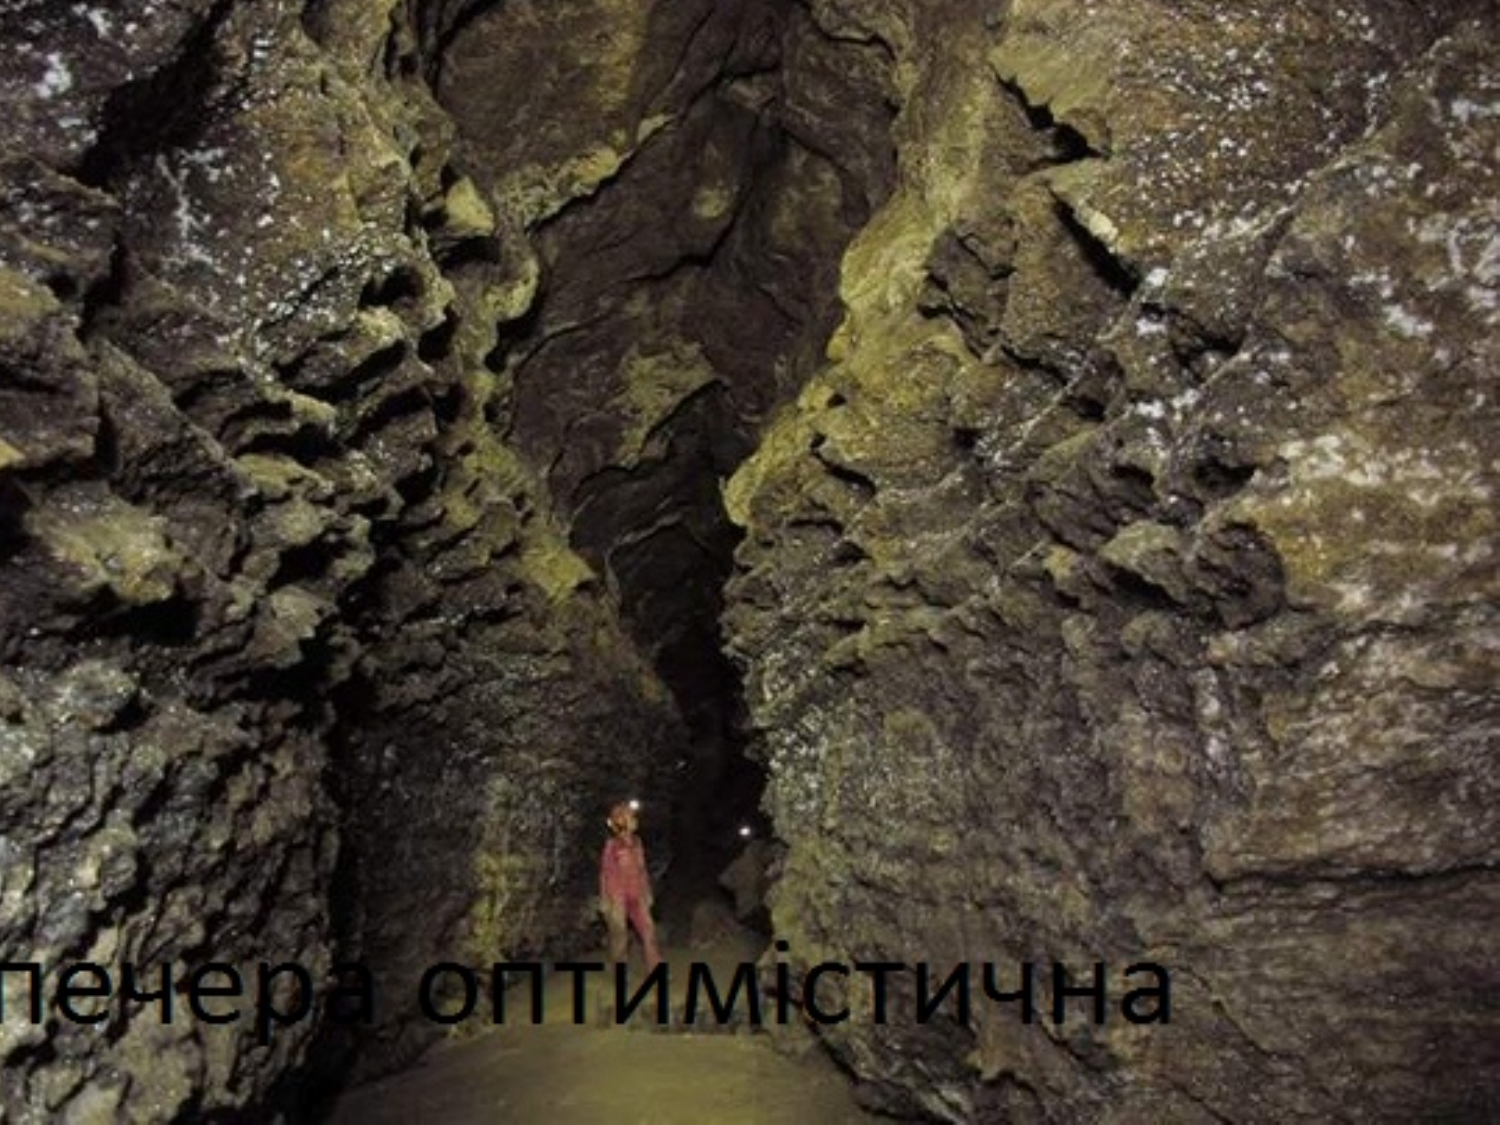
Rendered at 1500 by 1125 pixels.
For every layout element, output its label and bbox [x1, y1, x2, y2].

list [0, 0, 1500, 1125]
